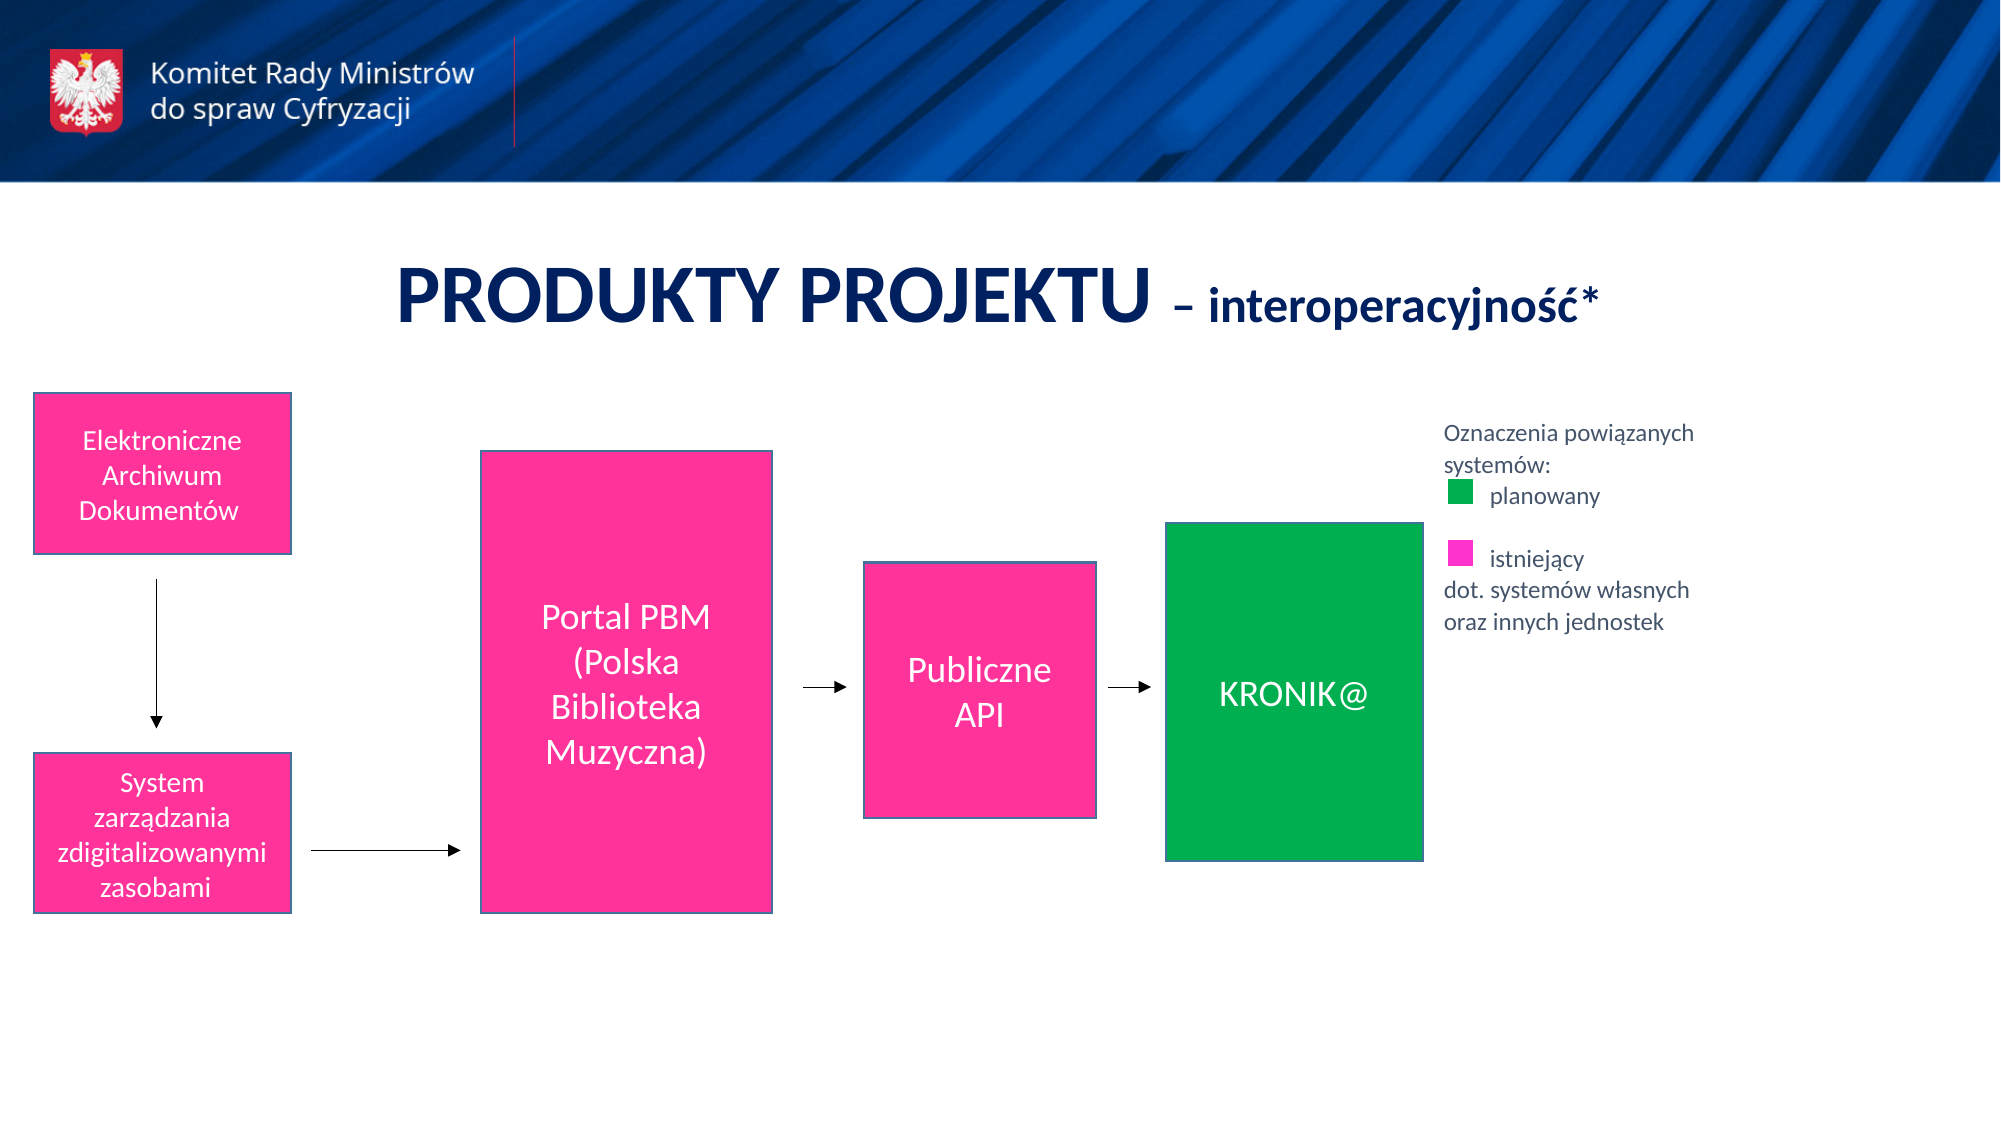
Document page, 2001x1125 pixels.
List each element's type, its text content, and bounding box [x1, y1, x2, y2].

text_box [1448, 540, 1473, 566]
text_box [1448, 479, 1473, 504]
text_box Oznaczenia powiązanych systemów: planowany istniejący dot. systemów własnych oraz innych jednostek [1428, 407, 1721, 643]
text_box Elektroniczne Archiwum Dokumentów [33, 392, 292, 555]
subtitle PRODUKTY PROJEKTU – interoperacyjność* [291, 243, 1709, 367]
text_box KRONIK@ [1165, 522, 1424, 862]
text_box Publiczne API [863, 561, 1097, 819]
text_box System zarządzania zdigitalizowanymi zasobami [33, 752, 292, 914]
text_box Portal PBM (Polska Biblioteka Muzyczna) [480, 450, 773, 914]
picture [0, 0, 2001, 1125]
